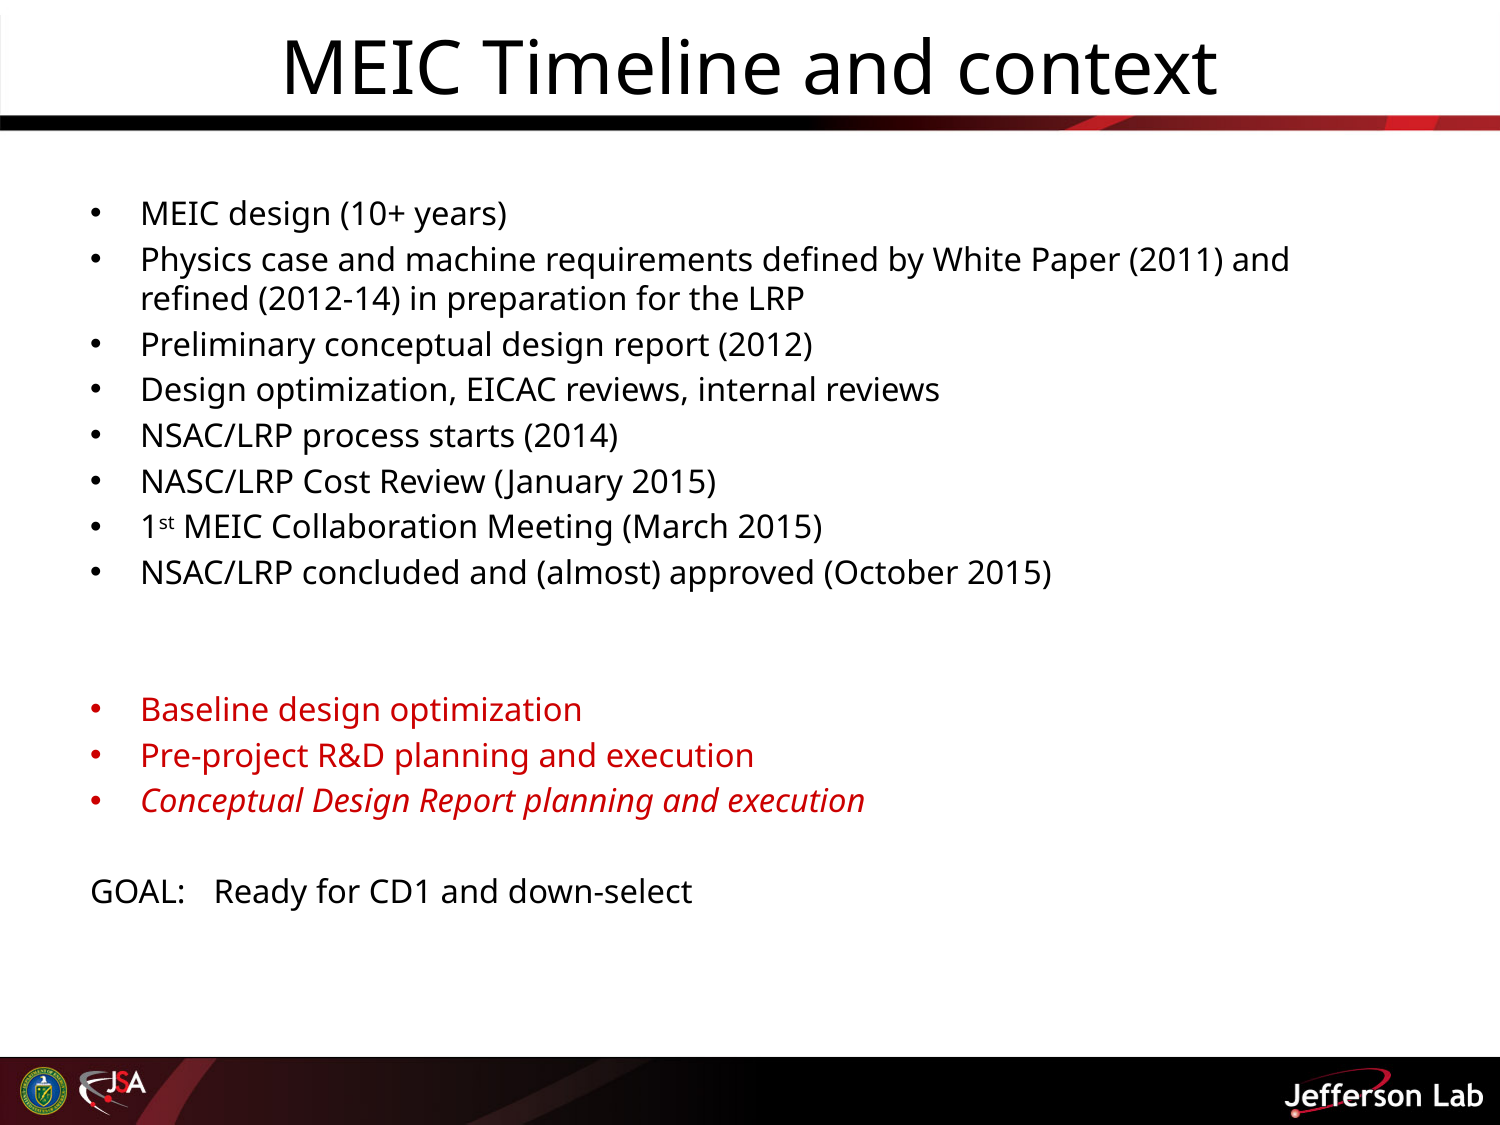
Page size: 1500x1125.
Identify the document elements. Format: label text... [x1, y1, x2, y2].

picture [0, 0, 1500, 1125]
title MEIC Timeline and context [75, 31, 1425, 98]
list MEIC design (10+ years) Physics case and machine requirements defined by White Paper (2011) and refined (2012-14) in preparation for the LRP Preliminary conceptual design report (2012) Design optimization, EICAC reviews, internal reviews NSAC/LRP process starts (2014) NASC/LRP Cost Review (January 2015) 1st MEIC Collaboration Meeting (March 2015) NSAC/LRP concluded and (almost) approved (October 2015) Baseline design optimization Pre-project R&D planning and execution Conceptual Design Report planning and execution GOAL: Ready for CD1 and down-select [75, 185, 1425, 930]
